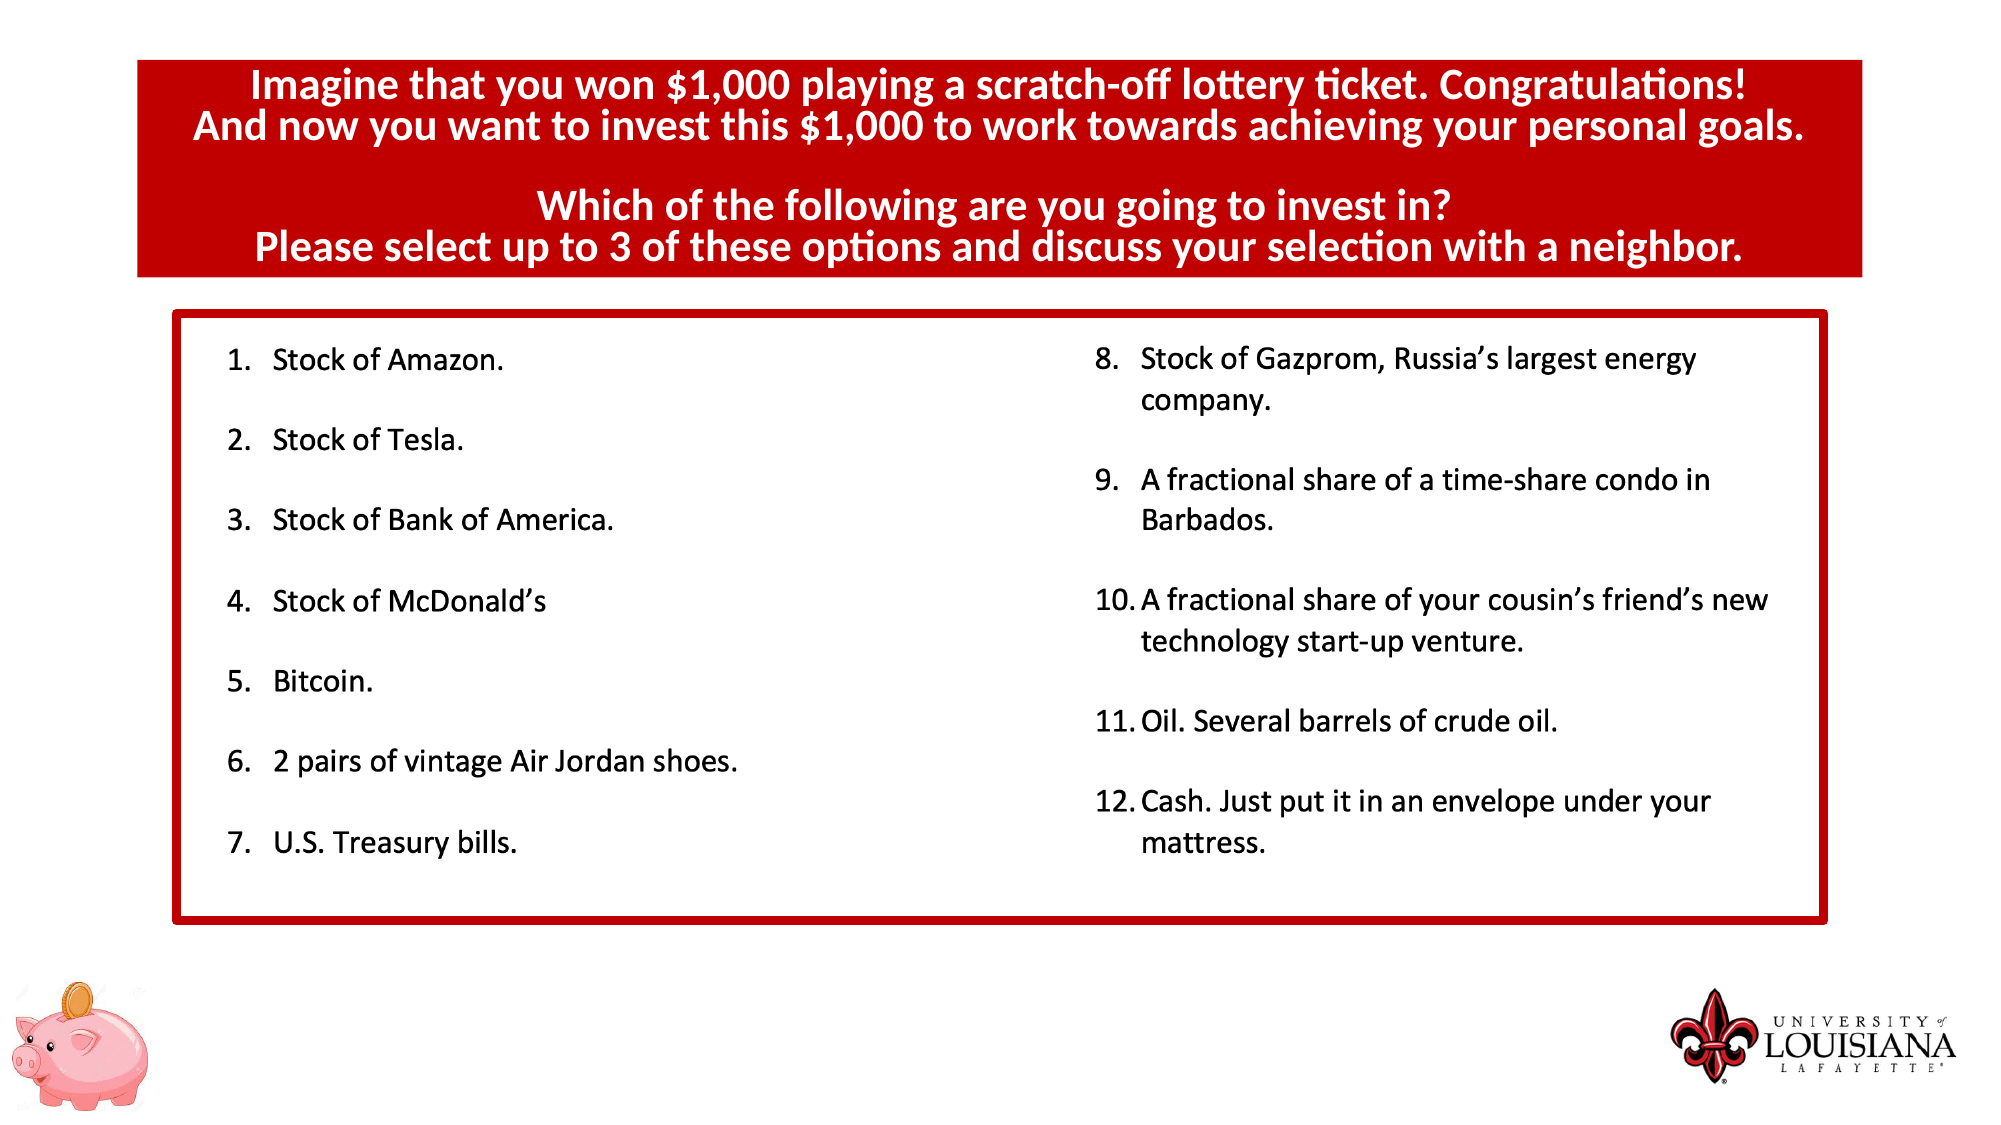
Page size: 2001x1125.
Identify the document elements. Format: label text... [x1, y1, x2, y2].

picture [180, 317, 1820, 916]
picture [1657, 977, 1982, 1091]
title Imagine that you won $1,000 playing a scratch-off lottery ticket. Congratulations! And now you want to invest this $1,000 to work towards achieving your personal goals. Which of the following are you going to invest in? Please select up to 3 of these options and discuss your selection with a neighbor. [137, 59, 1863, 278]
picture [12, 982, 148, 1111]
